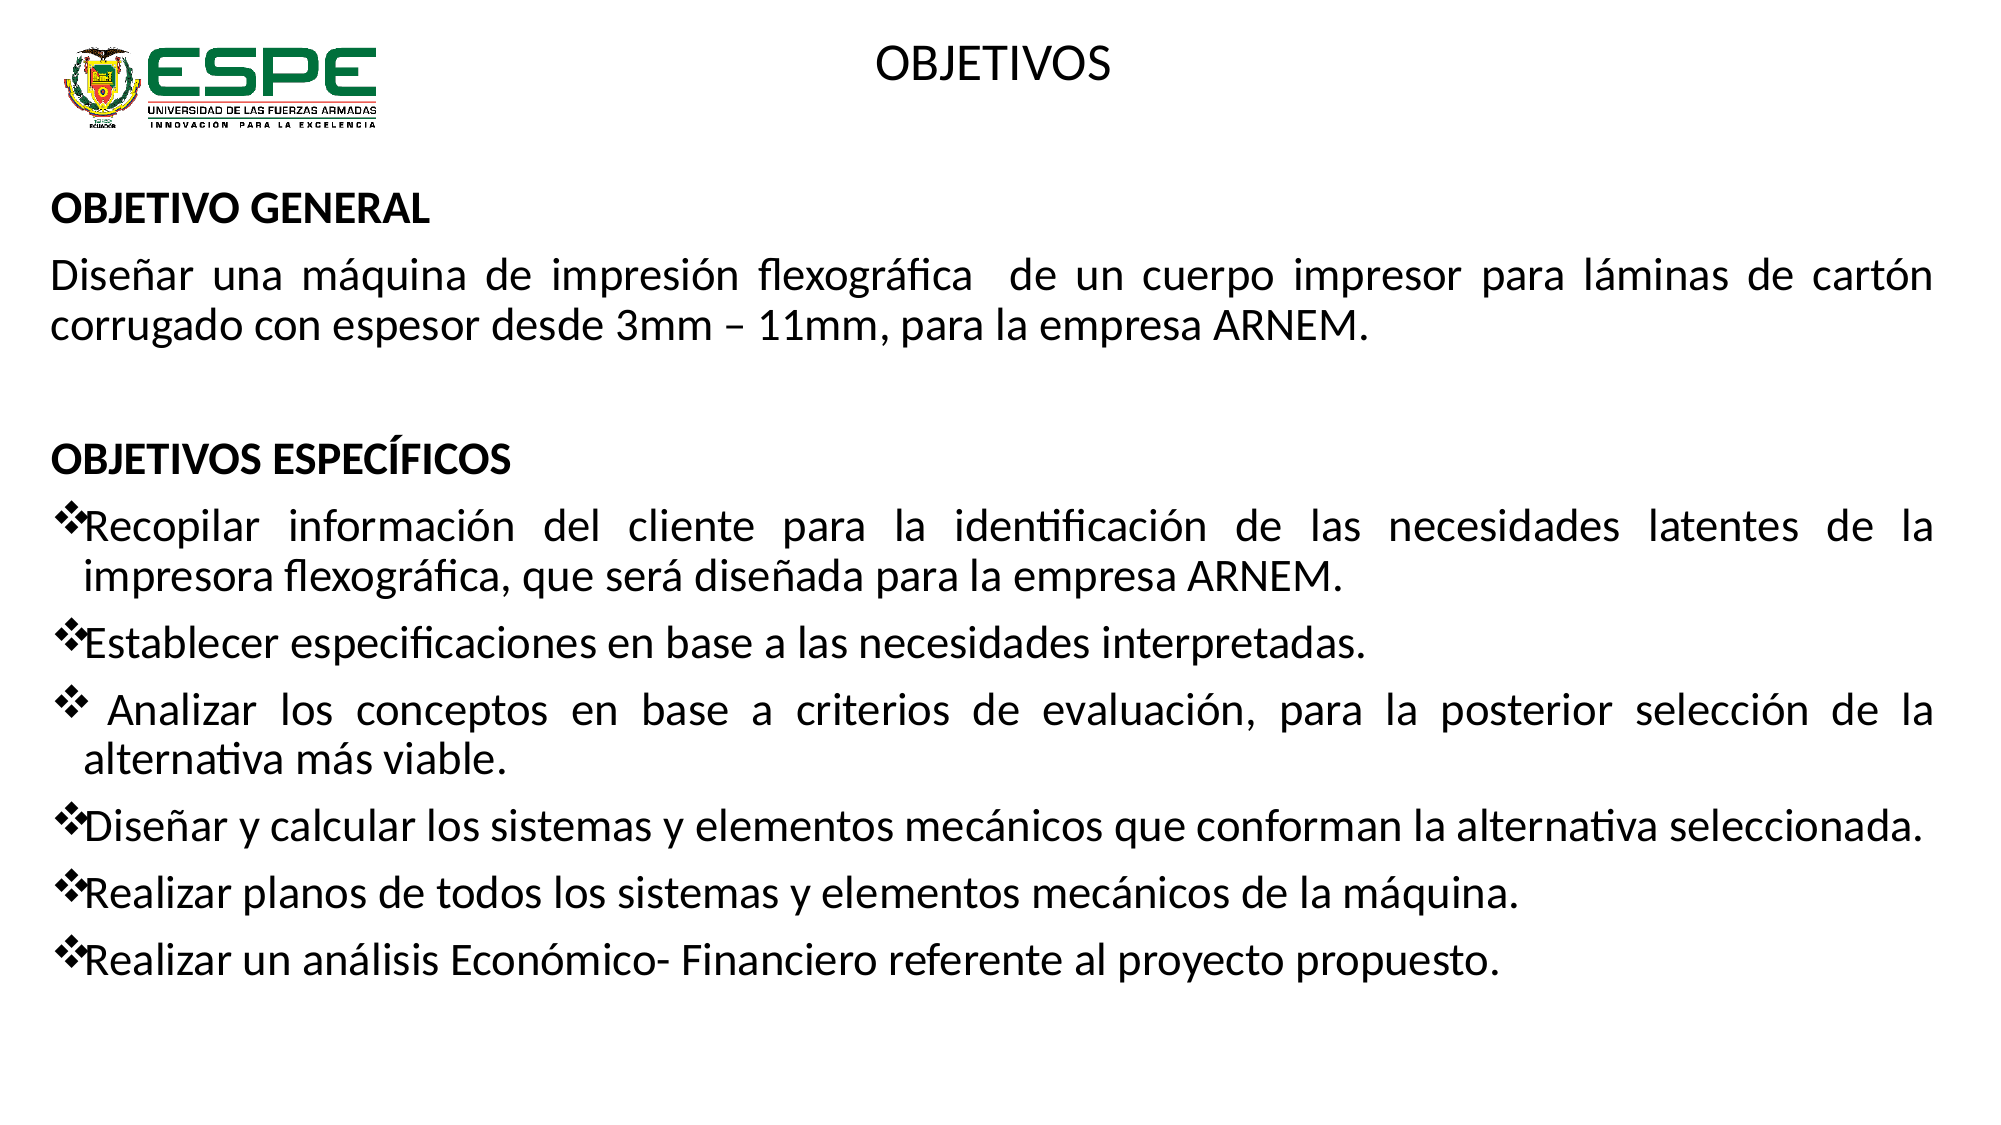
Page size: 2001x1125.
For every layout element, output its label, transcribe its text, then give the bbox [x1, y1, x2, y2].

picture [64, 47, 376, 128]
list OBJETIVOS OBJETIVO GENERAL Diseñar una máquina de impresión flexográfica de un cuerpo impresor para láminas de cartón corrugado con espesor desde 3mm – 11mm, para la empresa ARNEM. OBJETIVOS ESPECÍFICOS Recopilar información del cliente para la identificación de las necesidades latentes de la impresora flexográfica, que será diseñada para la empresa ARNEM. Establecer especificaciones en base a las necesidades interpretadas. Analizar los conceptos en base a criterios de evaluación, para la posterior selección de la alternativa más viable. Diseñar y calcular los sistemas y elementos mecánicos que conforman la alternativa seleccionada. Realizar planos de todos los sistemas y elementos mecánicos de la máquina. Realizar un análisis Económico- Financiero referente al proyecto propuesto. [35, 27, 1952, 1103]
